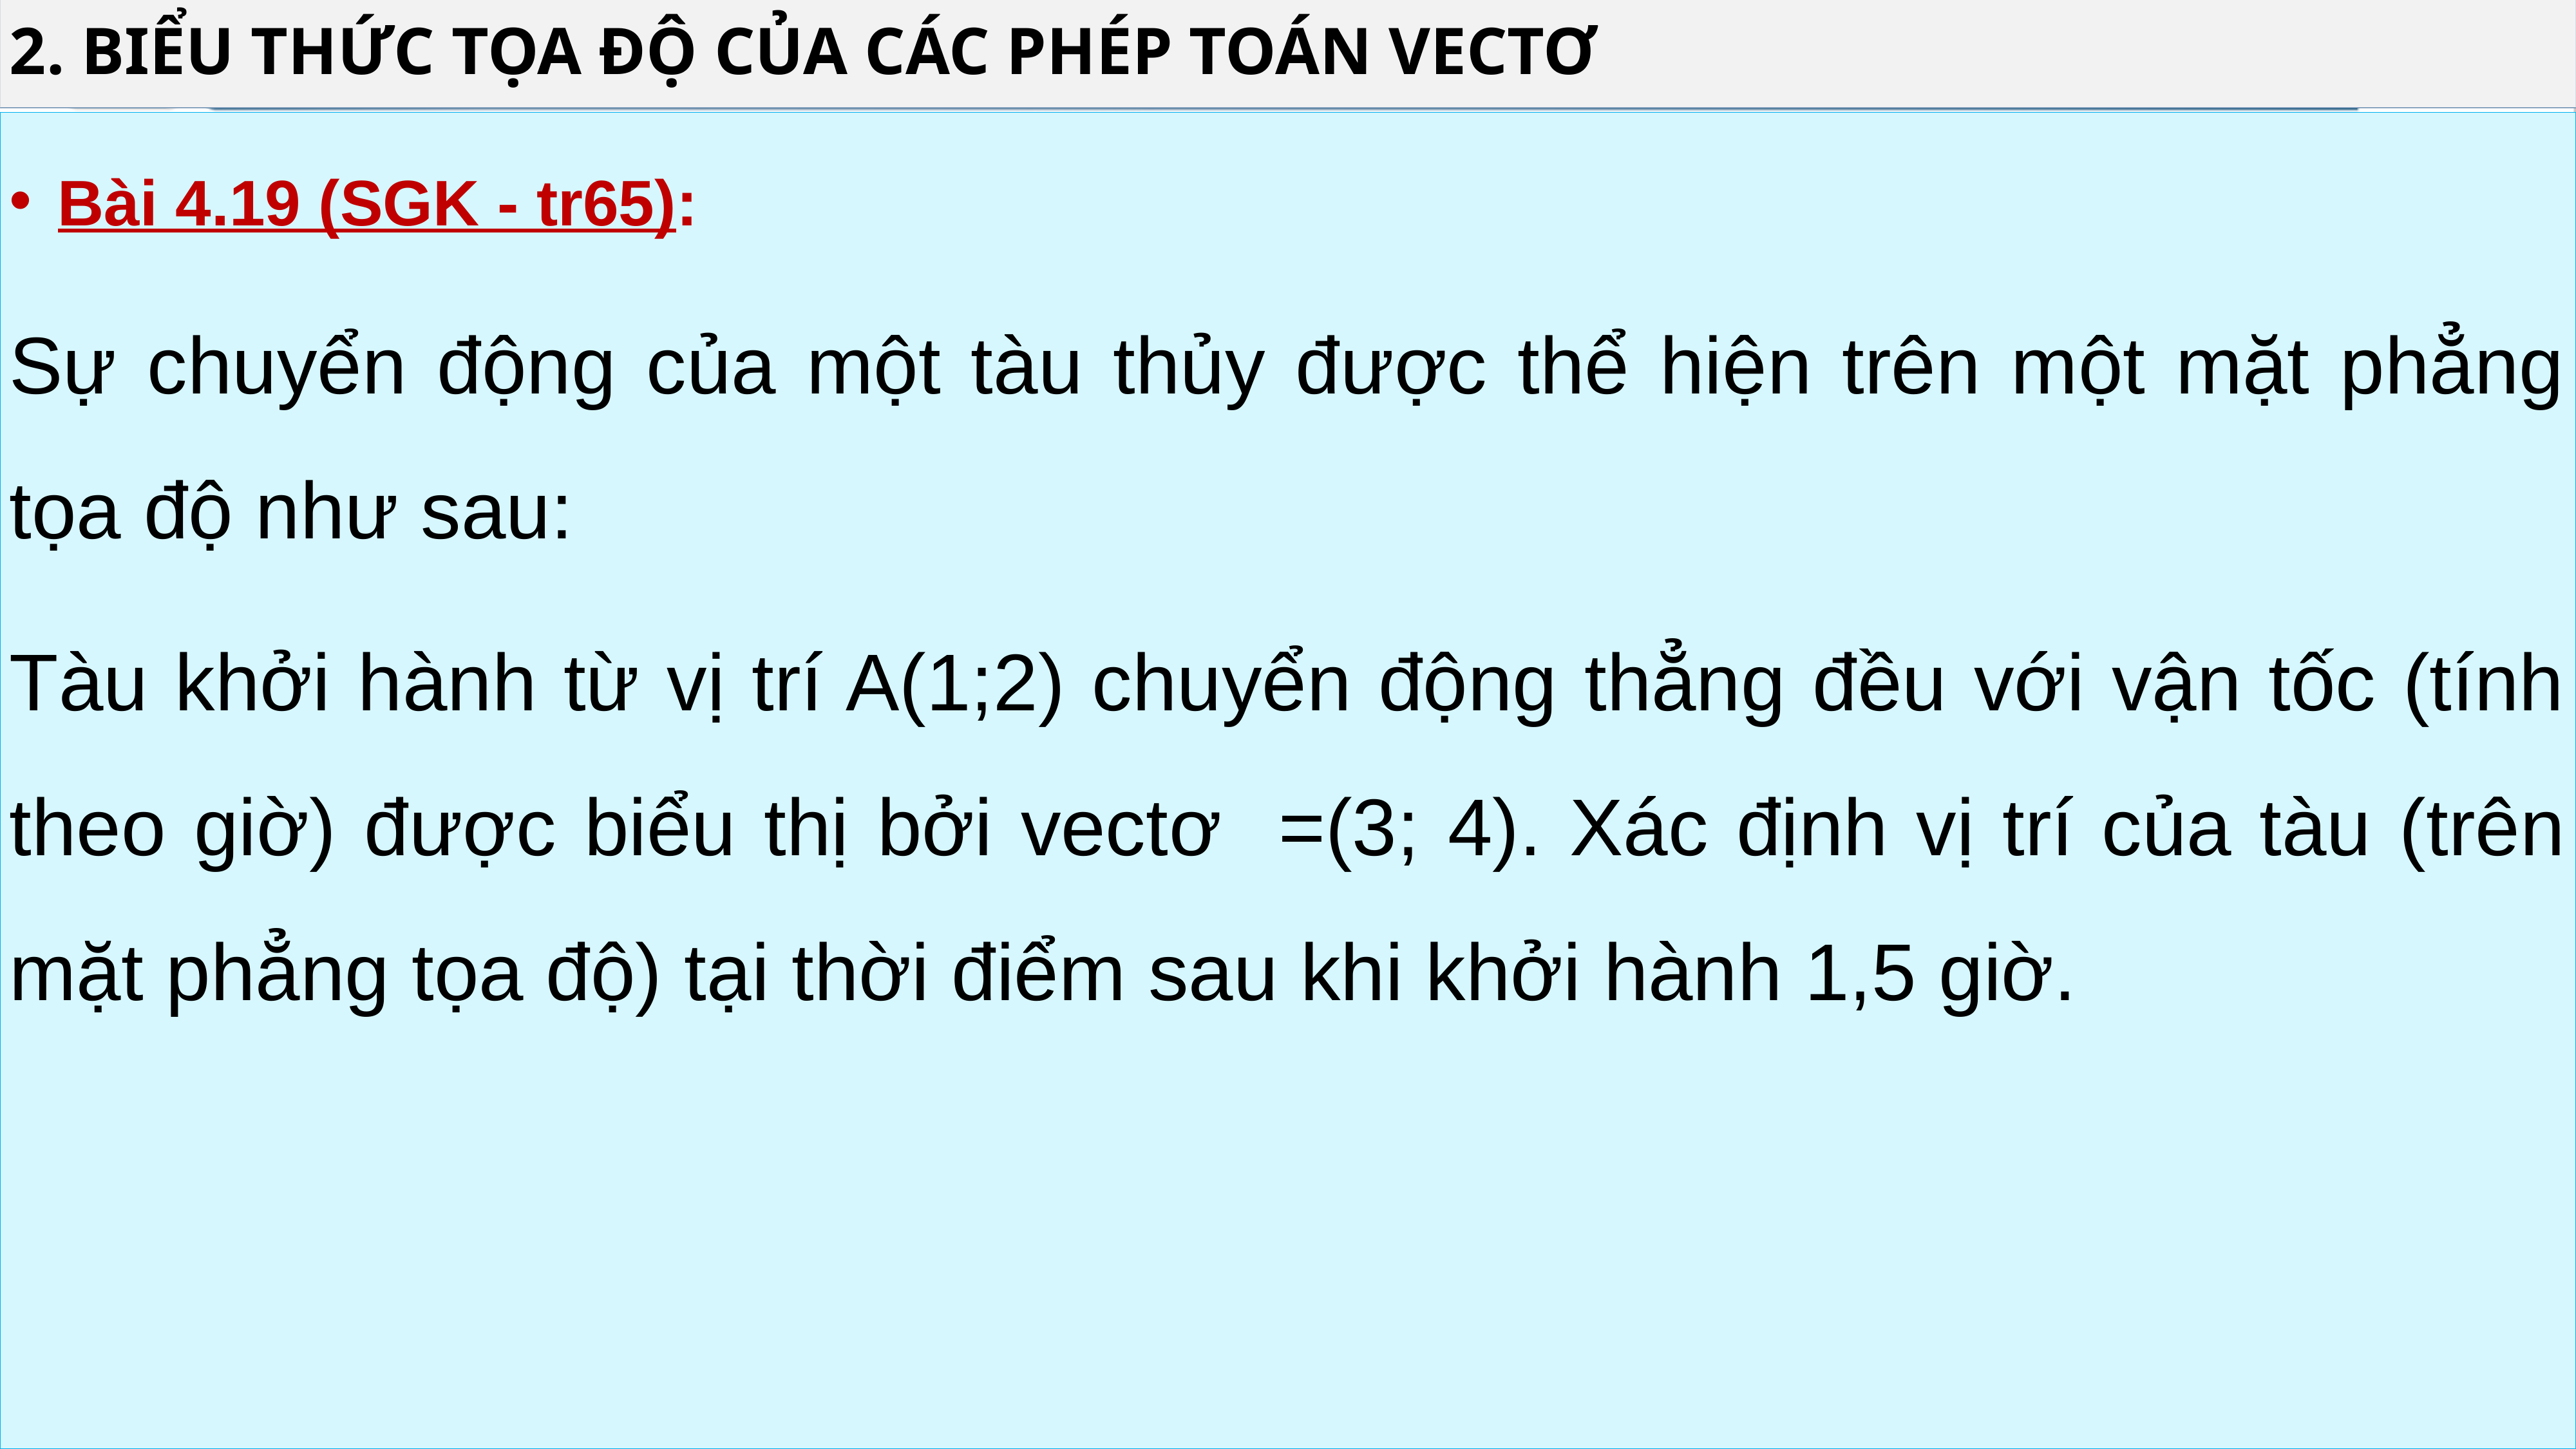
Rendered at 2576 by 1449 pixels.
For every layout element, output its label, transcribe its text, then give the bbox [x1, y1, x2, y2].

picture [0, 108, 2576, 111]
text_box 2. BIỂU THỨC TỌA ĐỘ CỦA CÁC PHÉP TOÁN VECTƠ [0, 0, 2576, 108]
